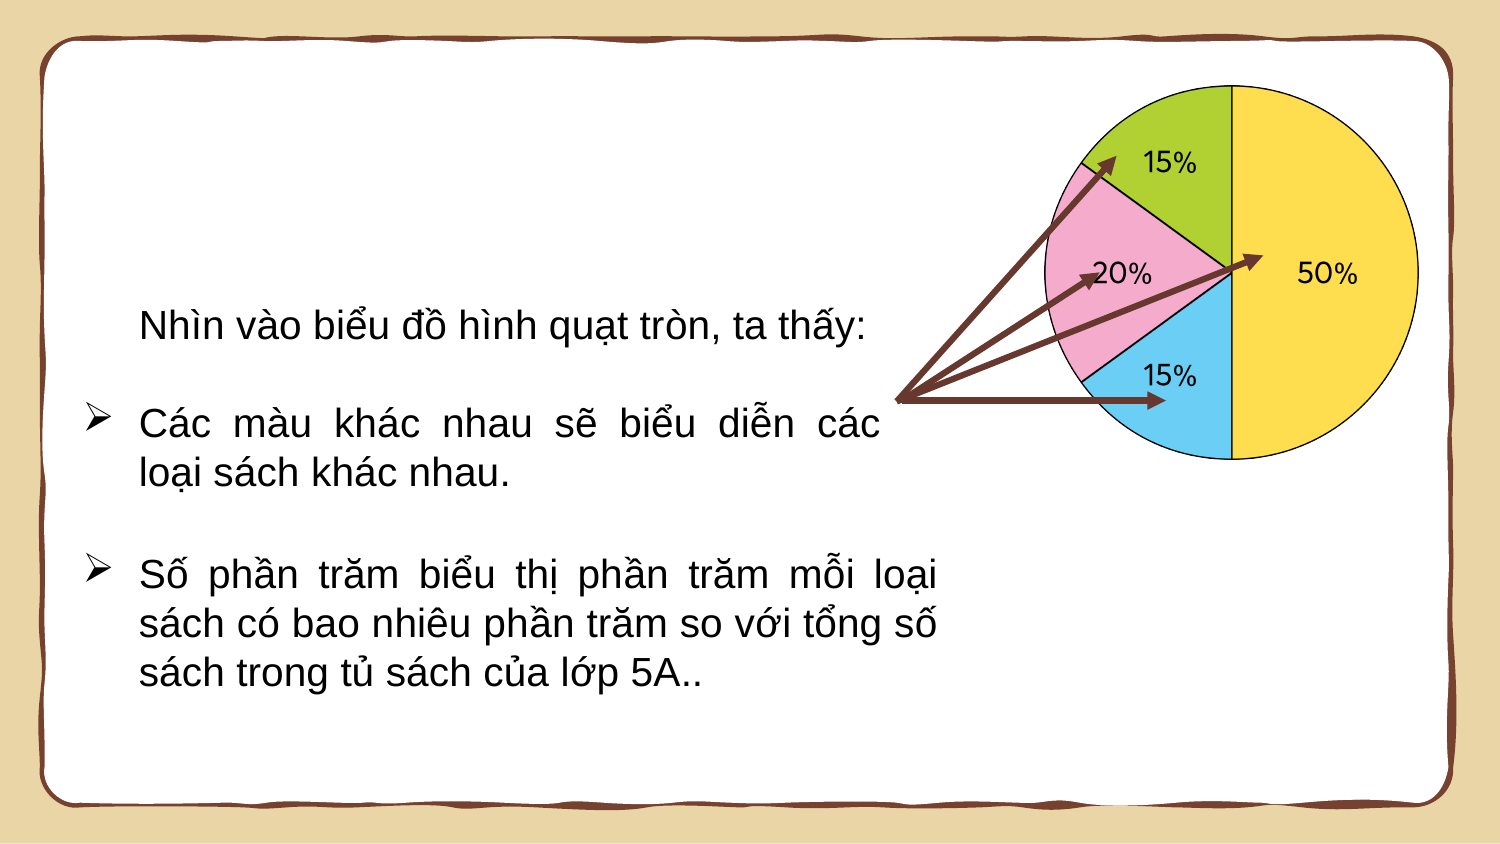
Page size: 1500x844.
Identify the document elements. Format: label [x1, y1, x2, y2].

text_box [896, 255, 1264, 402]
text_box [0, 0, 1500, 844]
text_box [896, 155, 1117, 254]
text_box [901, 272, 1100, 401]
picture [1043, 85, 1419, 460]
